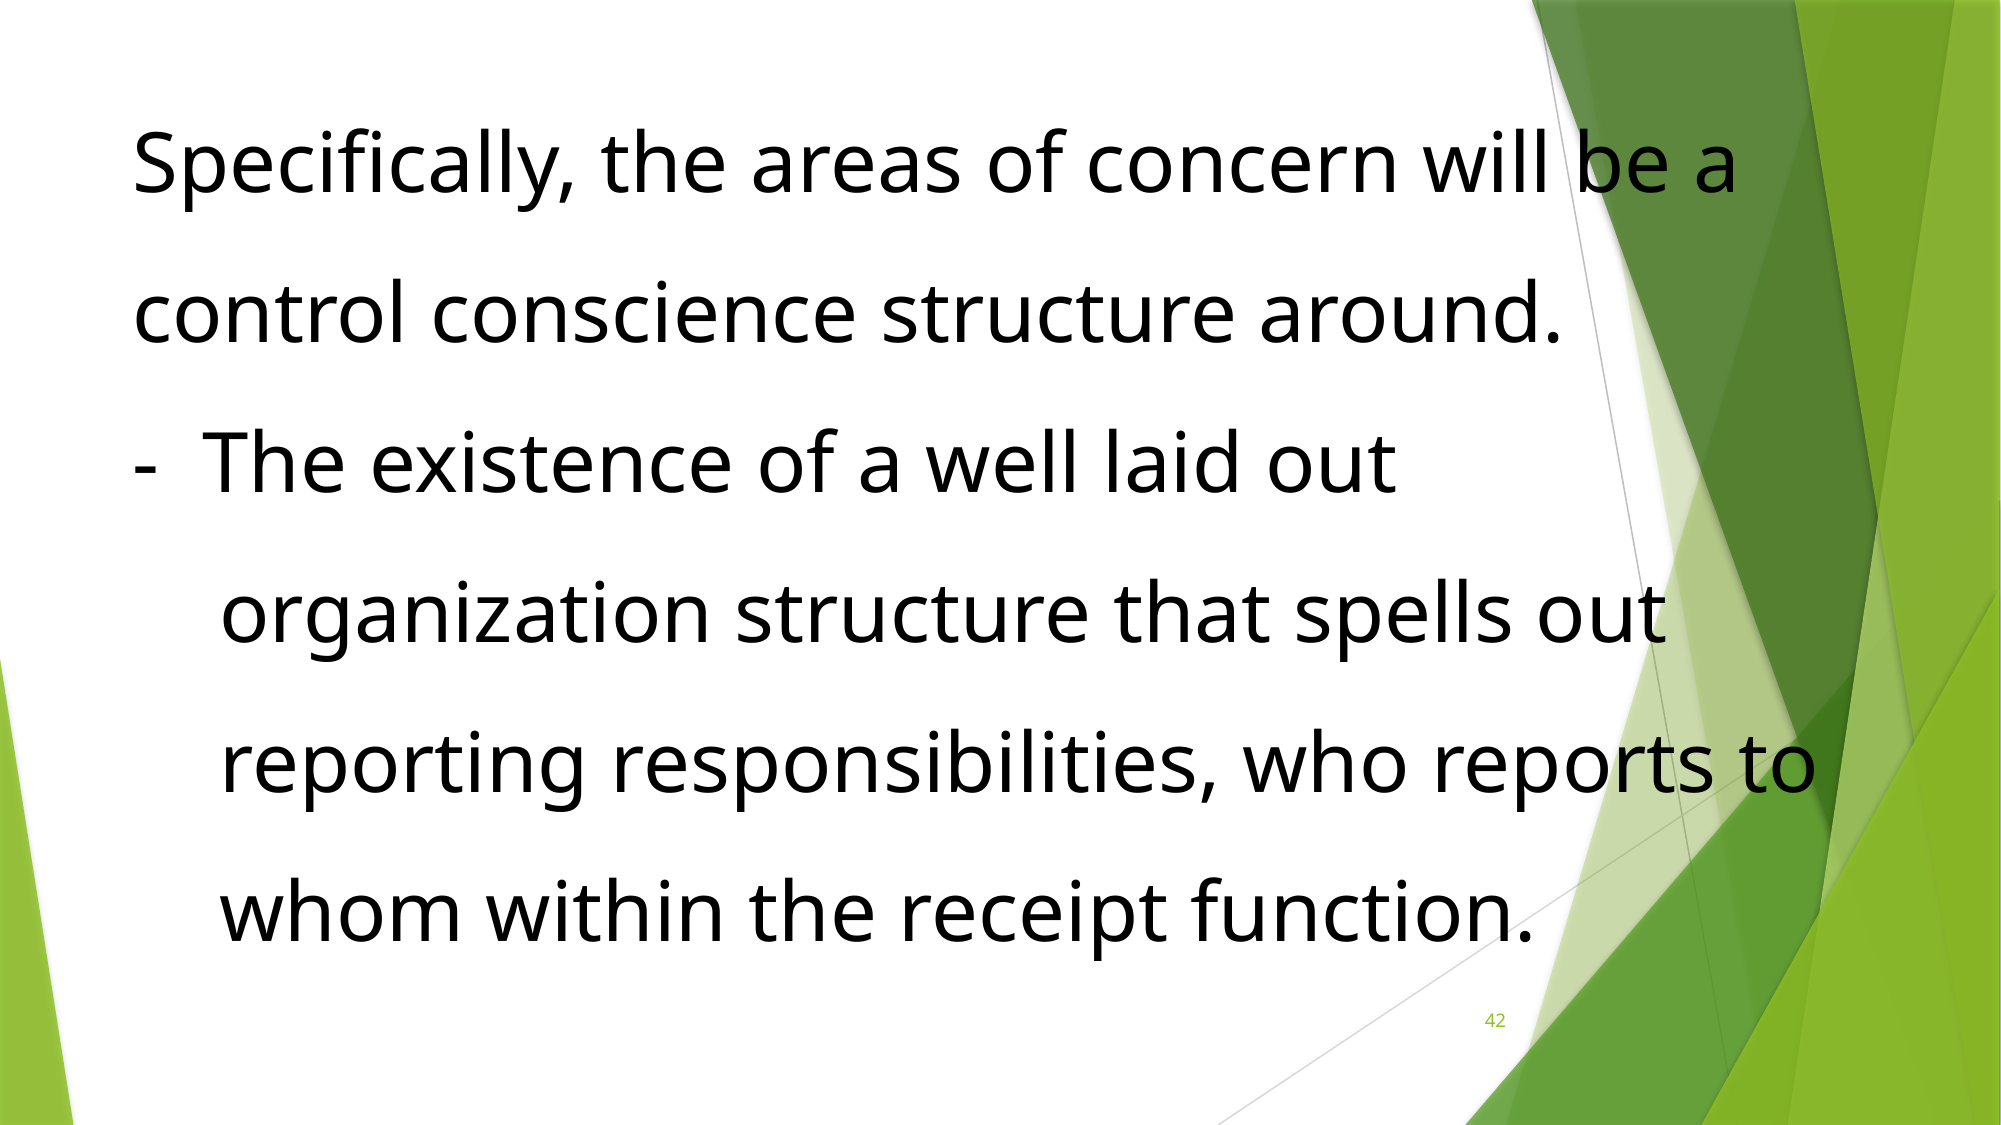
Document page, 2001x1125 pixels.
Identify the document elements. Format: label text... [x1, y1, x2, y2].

slide_number 42 [1409, 991, 1522, 1051]
title Specifically, the areas of concern will be a control conscience structure around. - The existence of a well laid out organization structure that spells out reporting responsibilities, who reports to whom within the receipt function. [117, 51, 1891, 269]
